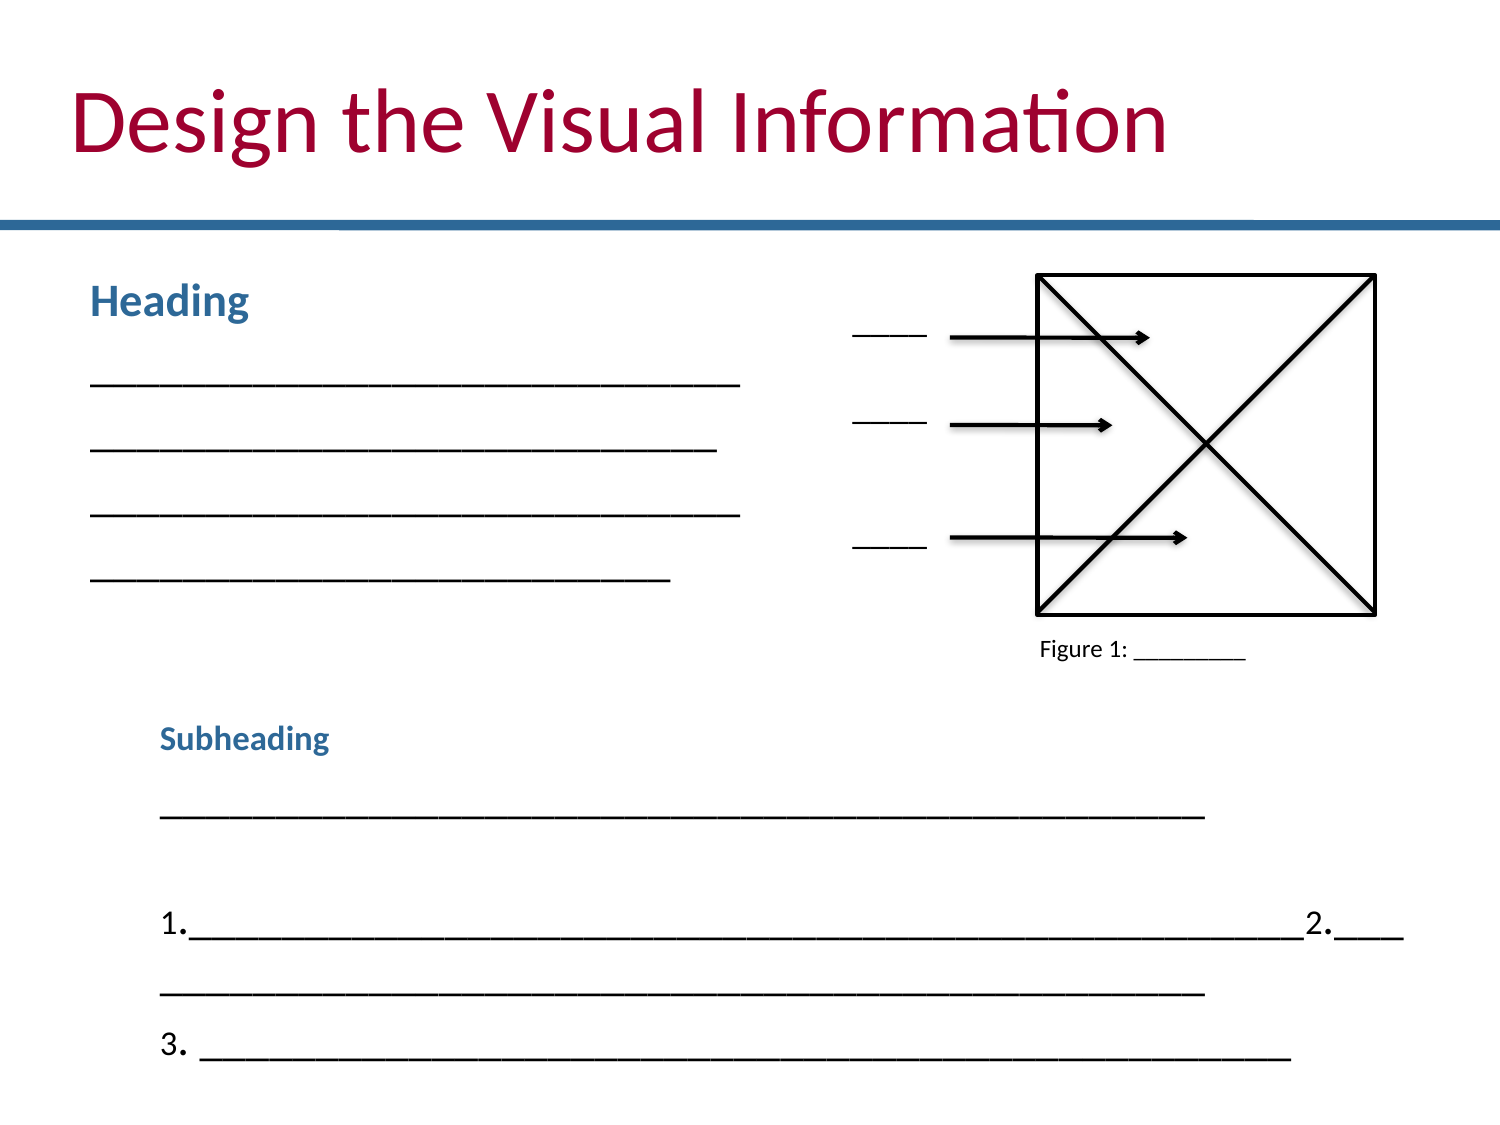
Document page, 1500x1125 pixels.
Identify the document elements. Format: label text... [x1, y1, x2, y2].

text_box ____ [837, 499, 950, 560]
list Heading ____________________________ ___________________________ ____________________________ _________________________ Subheading _____________________________________________ 1.________________________________________________2.________________________________________________ 3. _______________________________________________ [74, 262, 1426, 1076]
text_box ____ [837, 374, 950, 435]
text_box Design the Visual Information [0, 0, 1500, 224]
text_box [1037, 274, 1376, 613]
text_box ____ [837, 287, 950, 348]
text_box Figure 1: _________ [1025, 624, 1363, 670]
